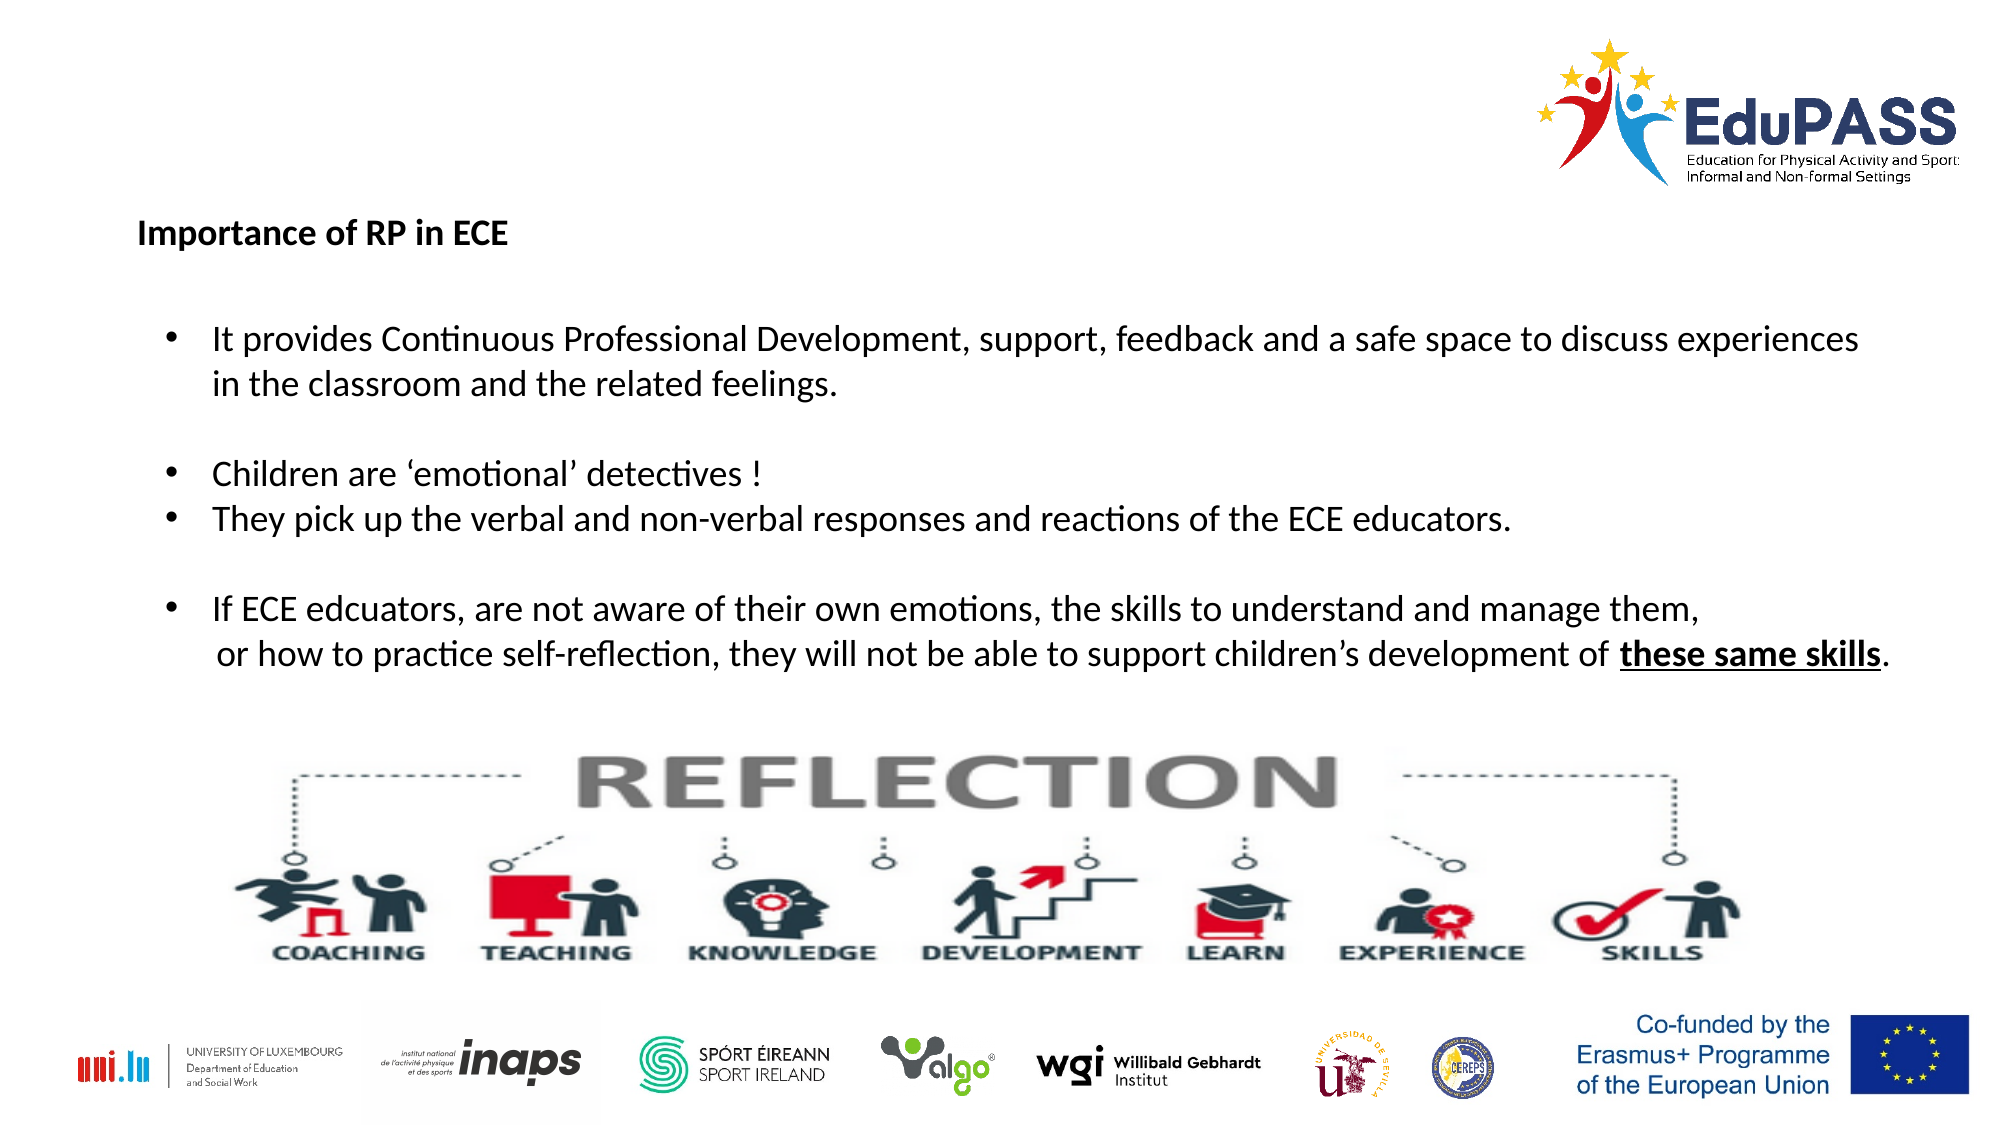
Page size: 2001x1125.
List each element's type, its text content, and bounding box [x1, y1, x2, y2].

picture [881, 1036, 995, 1096]
picture [361, 1000, 601, 1125]
text_box Importance of RP in ECE [122, 200, 524, 306]
picture [1313, 1030, 1390, 1099]
picture [1425, 1030, 1500, 1105]
picture [1029, 1040, 1267, 1094]
picture [78, 1044, 343, 1088]
picture [1553, 991, 1989, 1116]
picture [1536, 38, 1959, 186]
picture [628, 1030, 843, 1099]
text_box It provides Continuous Professional Development, support, feedback and a safe space to discuss experiences in the classroom and the related feelings. Children are ‘emotional’ detectives ! They pick up the verbal and non-verbal responses and reactions of the ECE educators. If ECE edcuators, are not aware of their own emotions, the skills to understand and manage them, or how to practice self-reflection, they will not be able to support children’s development of these same skills. [150, 306, 1917, 727]
picture [228, 746, 1772, 964]
